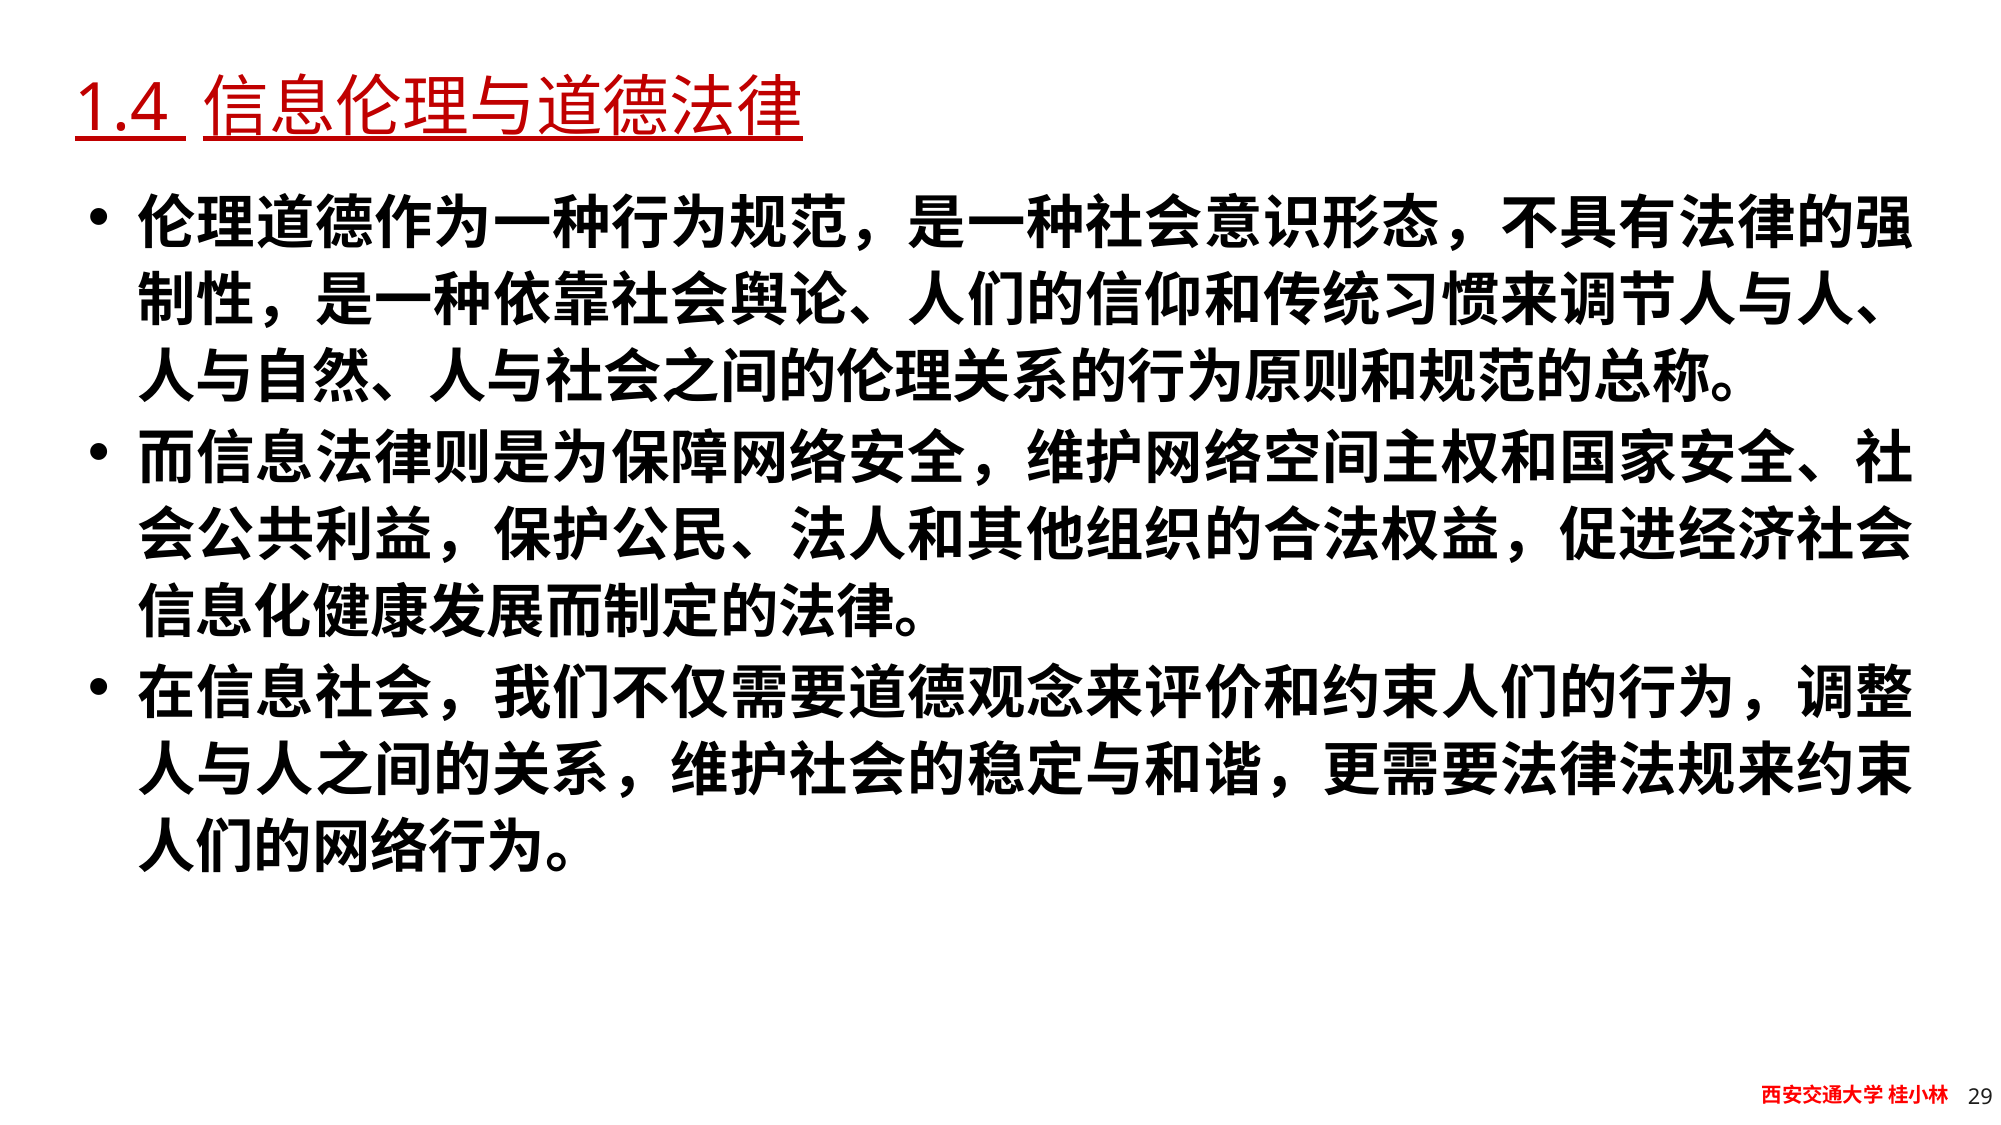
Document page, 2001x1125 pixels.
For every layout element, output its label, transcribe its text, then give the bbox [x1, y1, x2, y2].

title 1.4 信息伦理与道德法律 [74, 73, 1928, 154]
list 伦理道德作为一种行为规范，是一种社会意识形态，不具有法律的强制性，是一种依靠社会舆论、人们的信仰和传统习惯来调节人与人、人与自然、人与社会之间的伦理关系的行为原则和规范的总称。 而信息法律则是为保障网络安全，维护网络空间主权和国家安全、社会公共利益，保护公民、法人和其他组织的合法权益，促进经济社会信息化健康发展而制定的法律。 在信息社会，我们不仅需要道德观念来评价和约束人们的行为，调整人与人之间的关系，维护社会的稳定与和谐，更需要法律法规来约束人们的网络行为。 [74, 171, 1928, 973]
